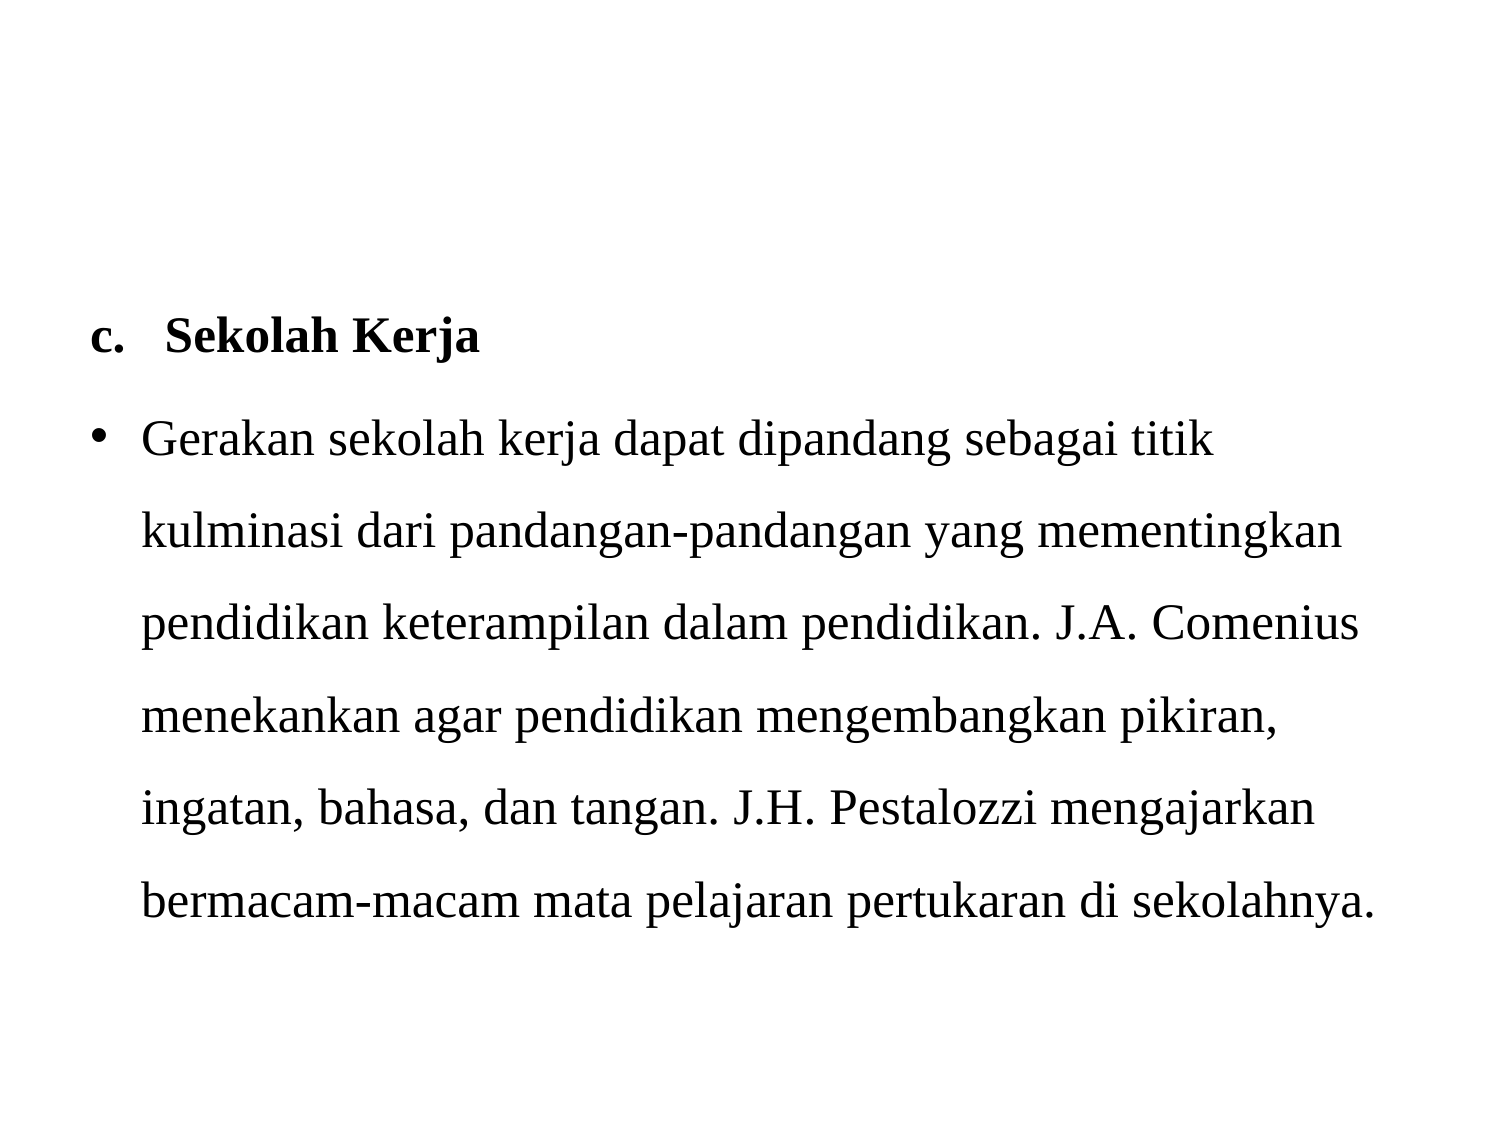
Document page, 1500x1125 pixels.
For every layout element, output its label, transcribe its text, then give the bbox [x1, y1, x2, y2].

list c. Sekolah Kerja Gerakan sekolah kerja dapat dipandang sebagai titik kulminasi dari pandangan-pandangan yang mementingkan pendidikan keterampilan dalam pendidikan. J.A. Comenius menekankan agar pendidikan mengembangkan pikiran, ingatan, bahasa, dan tangan. J.H. Pestalozzi mengajarkan bermacam-macam mata pelajaran pertukaran di sekolahnya. [75, 262, 1425, 1005]
